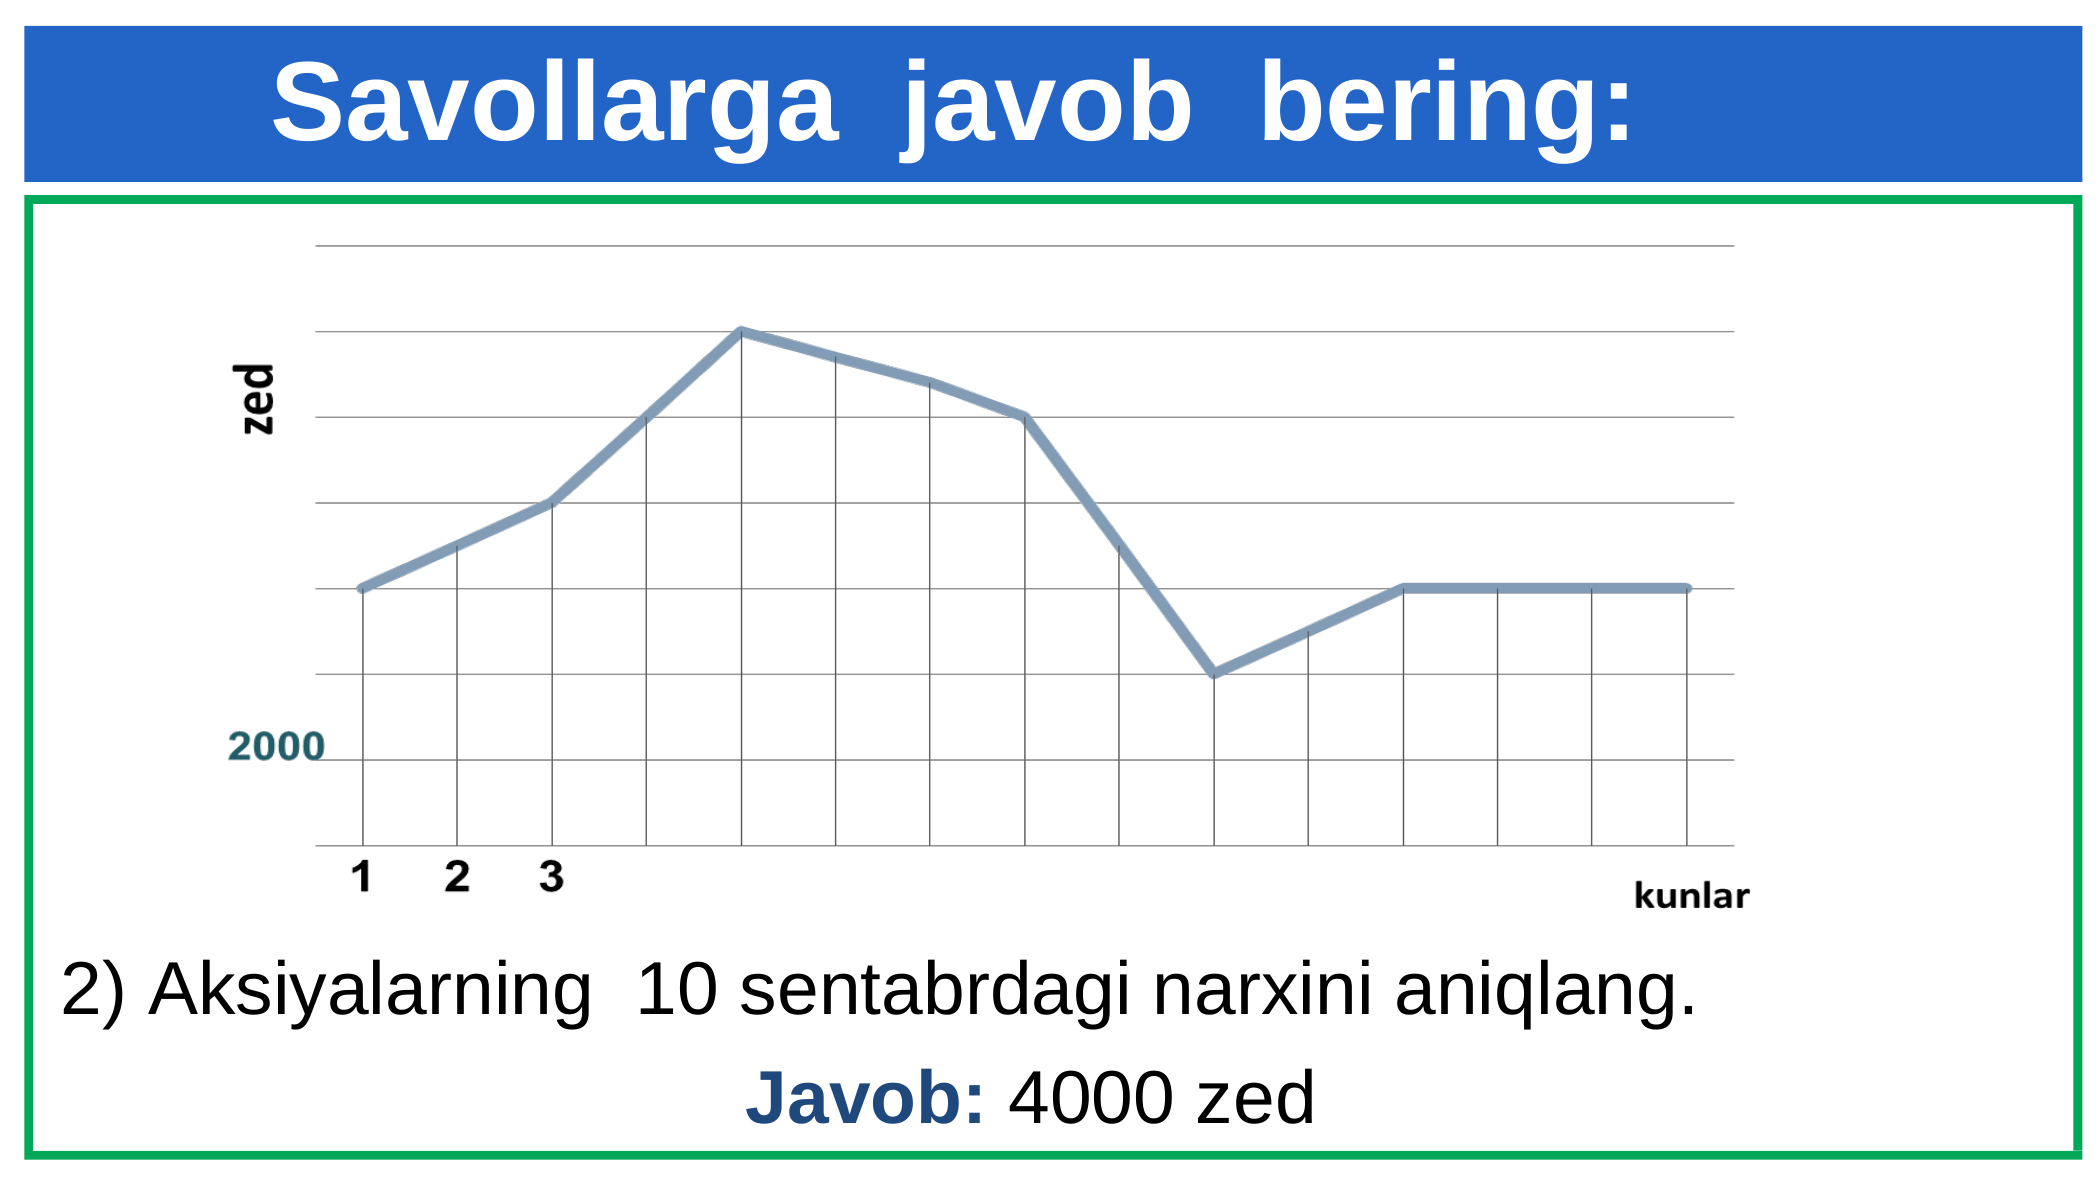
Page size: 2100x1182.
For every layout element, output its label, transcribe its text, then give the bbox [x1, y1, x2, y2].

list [199, 212, 1771, 933]
text_box Savollarga javob bering: [270, 22, 2007, 164]
text_box Javob: 4000 zed [731, 1041, 1903, 1147]
text_box 2) Aksiyalarning 10 sentabrdagi narxini aniqlang. [45, 932, 2047, 1038]
